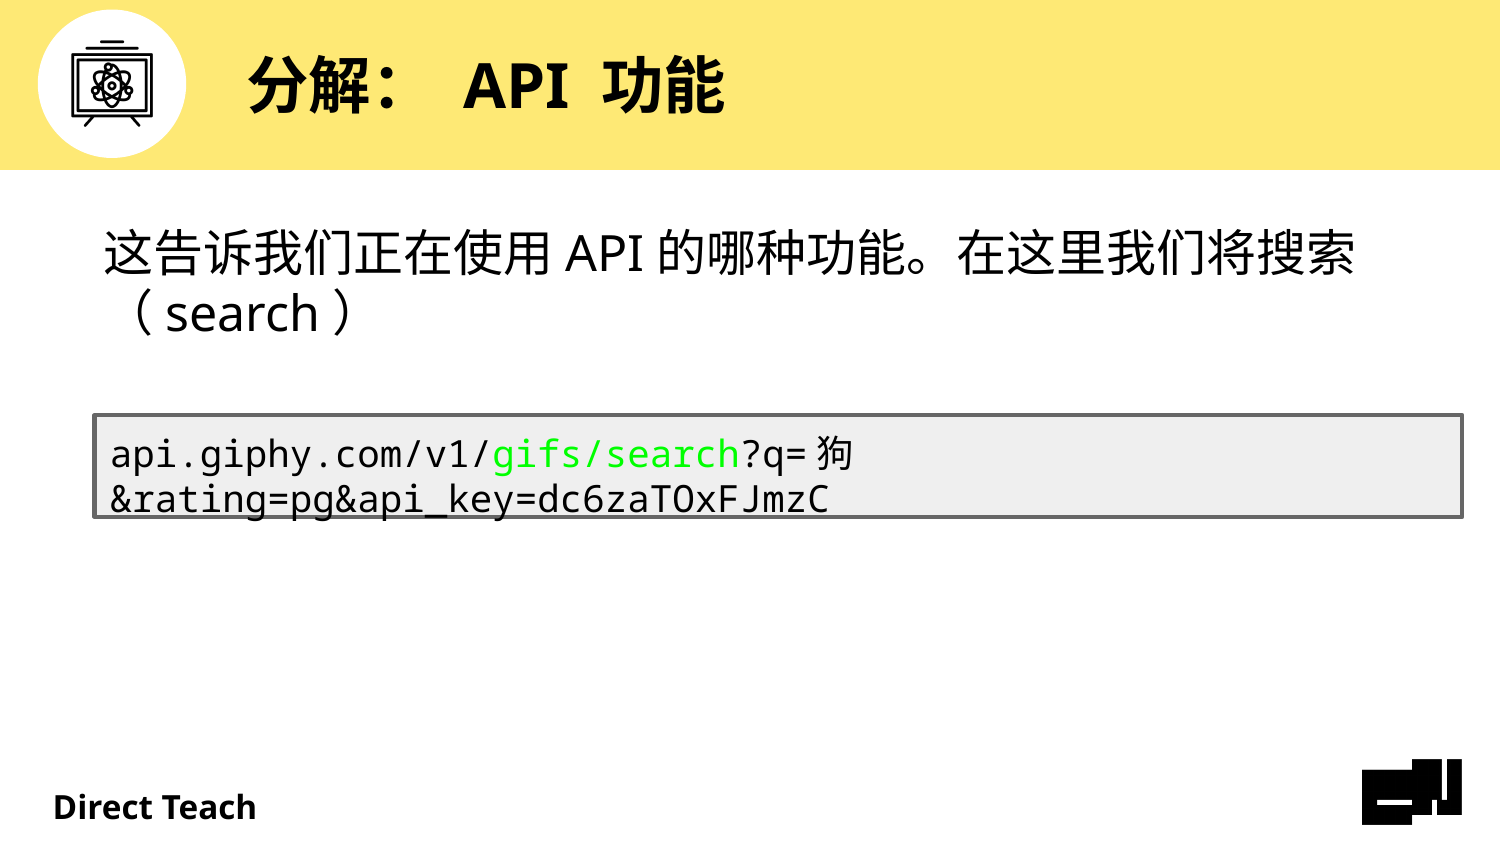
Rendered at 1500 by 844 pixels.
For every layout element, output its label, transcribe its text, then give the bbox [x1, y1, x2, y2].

list 这告诉我们正在使用API的哪种功能。在这里我们将搜索（search） [88, 206, 1413, 760]
title 分解： API 功能 [231, 9, 1463, 158]
picture [67, 38, 157, 129]
picture [1362, 759, 1462, 825]
text_box api.giphy.com/v1/gifs/search?q=狗&rating=pg&api_key=dc6zaTOxFJmzC [94, 415, 1463, 517]
